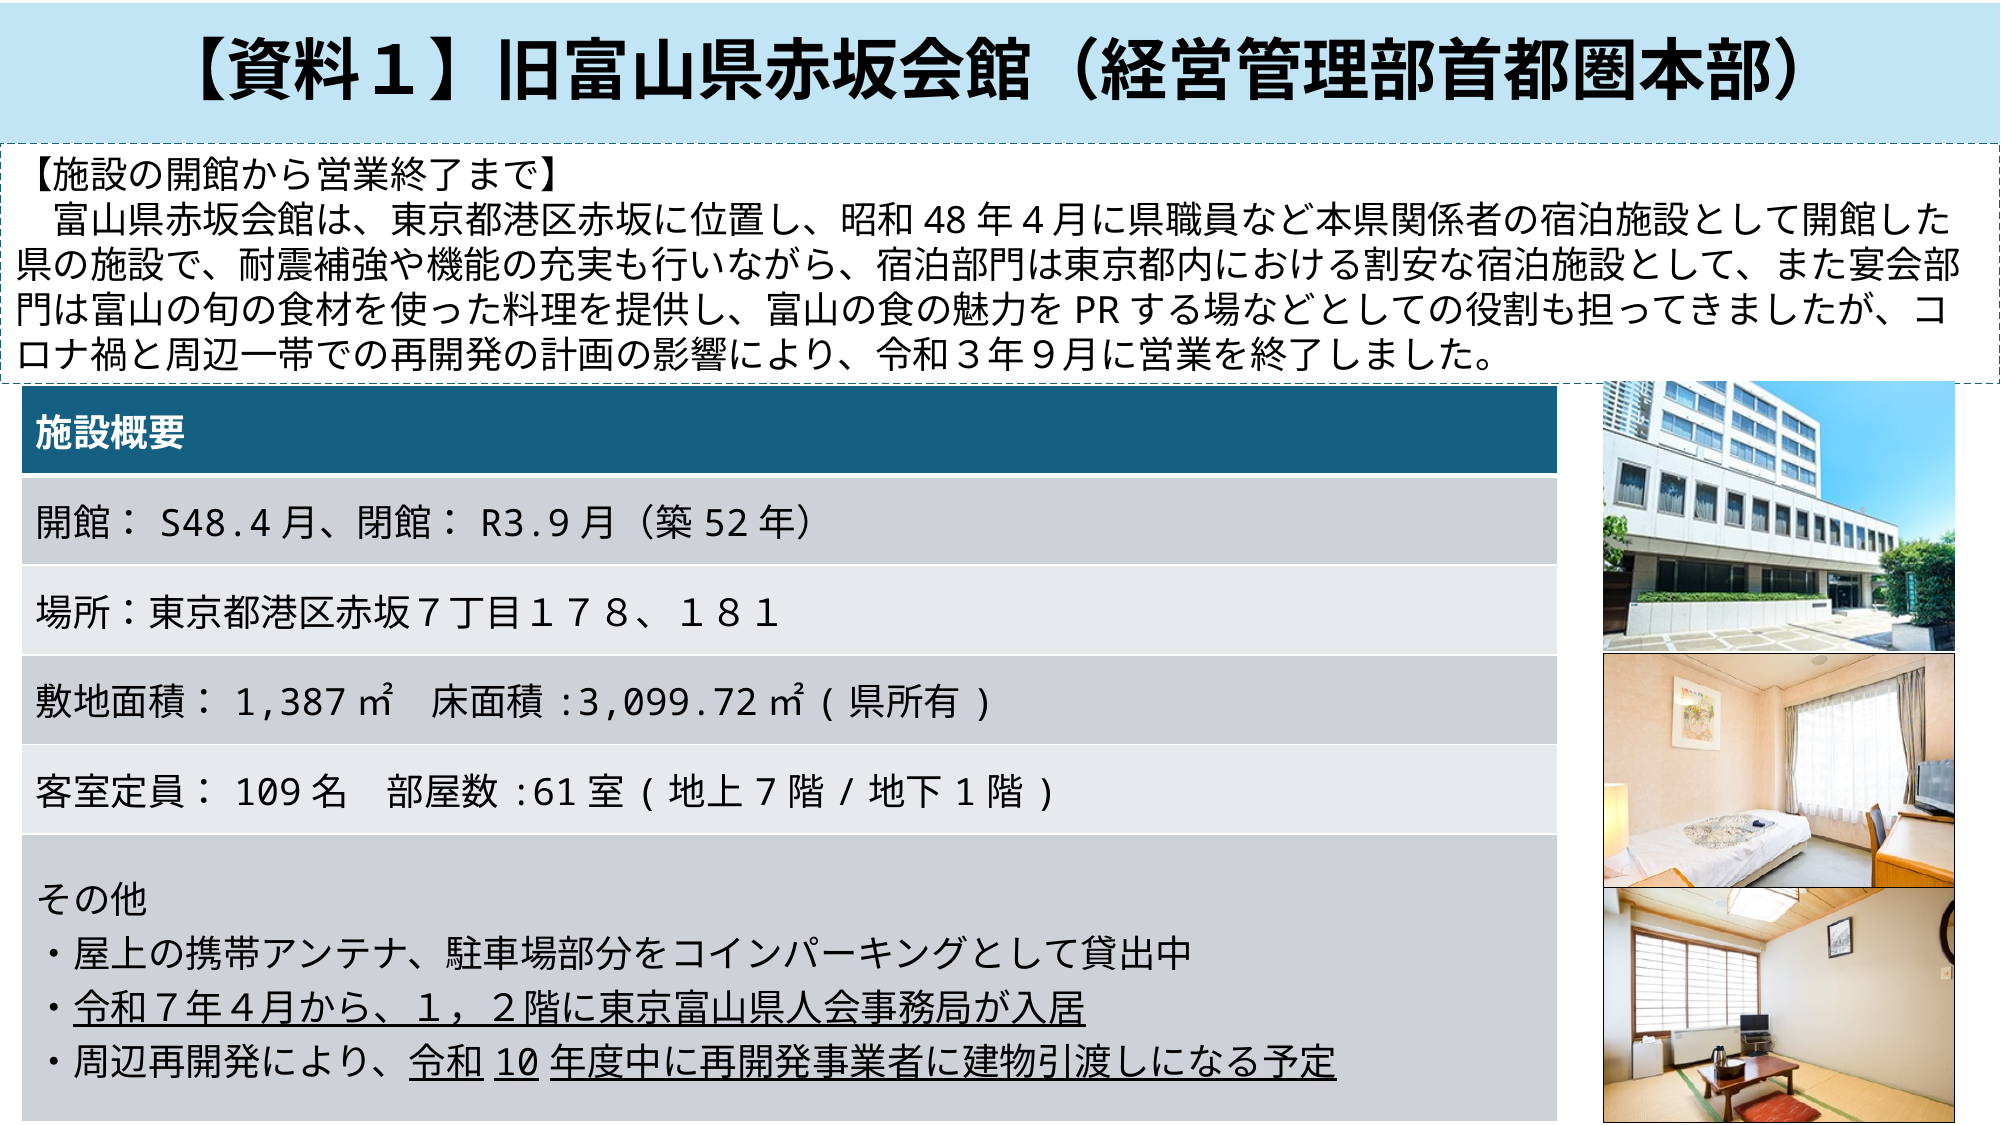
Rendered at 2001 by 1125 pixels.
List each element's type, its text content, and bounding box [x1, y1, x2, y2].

picture [1603, 653, 1955, 1123]
table_cell 場所：東京都港区赤坂７丁目１７８、１８１ [22, 566, 1557, 654]
text_box 【施設の開館から営業終了まで】 富山県赤坂会館は、東京都港区赤坂に位置し、昭和48年4月に県職員など本県関係者の宿泊施設として開館した県の施設で、耐震補強や機能の充実も行いながら、宿泊部門は東京都内における割安な宿泊施設として、また宴会部門は富山の旬の食材を使った料理を提供し、富山の食の魅力をPRする場などとしての役割も担ってきましたが、コロナ禍と周辺一帯での再開発の計画の影響により、令和３年９月に営業を終了しました。 [0, 143, 2000, 384]
table_cell 開館：S48.4月、閉館：R3.9月（築52年） [22, 478, 1557, 564]
title 【資料１】旧富山県赤坂会館（経営管理部首都圏本部） [0, 3, 2000, 143]
table_cell 敷地面積：1,387㎡ 床面積:3,099.72㎡(県所有) [22, 656, 1557, 744]
table_cell 客室定員：109名 部屋数:61室(地上7階/地下1階) [22, 745, 1557, 833]
picture [1603, 380, 1955, 651]
table_header 施設概要 [22, 386, 1557, 473]
table_cell その他 ・屋上の携帯アンテナ、駐車場部分をコインパーキングとして貸出中 ・令和７年４月から、１，２階に東京富山県人会事務局が入居 ・周辺再開発により、令和10年度中に再開発事業者に建物引渡しになる予定 [22, 835, 1557, 1121]
